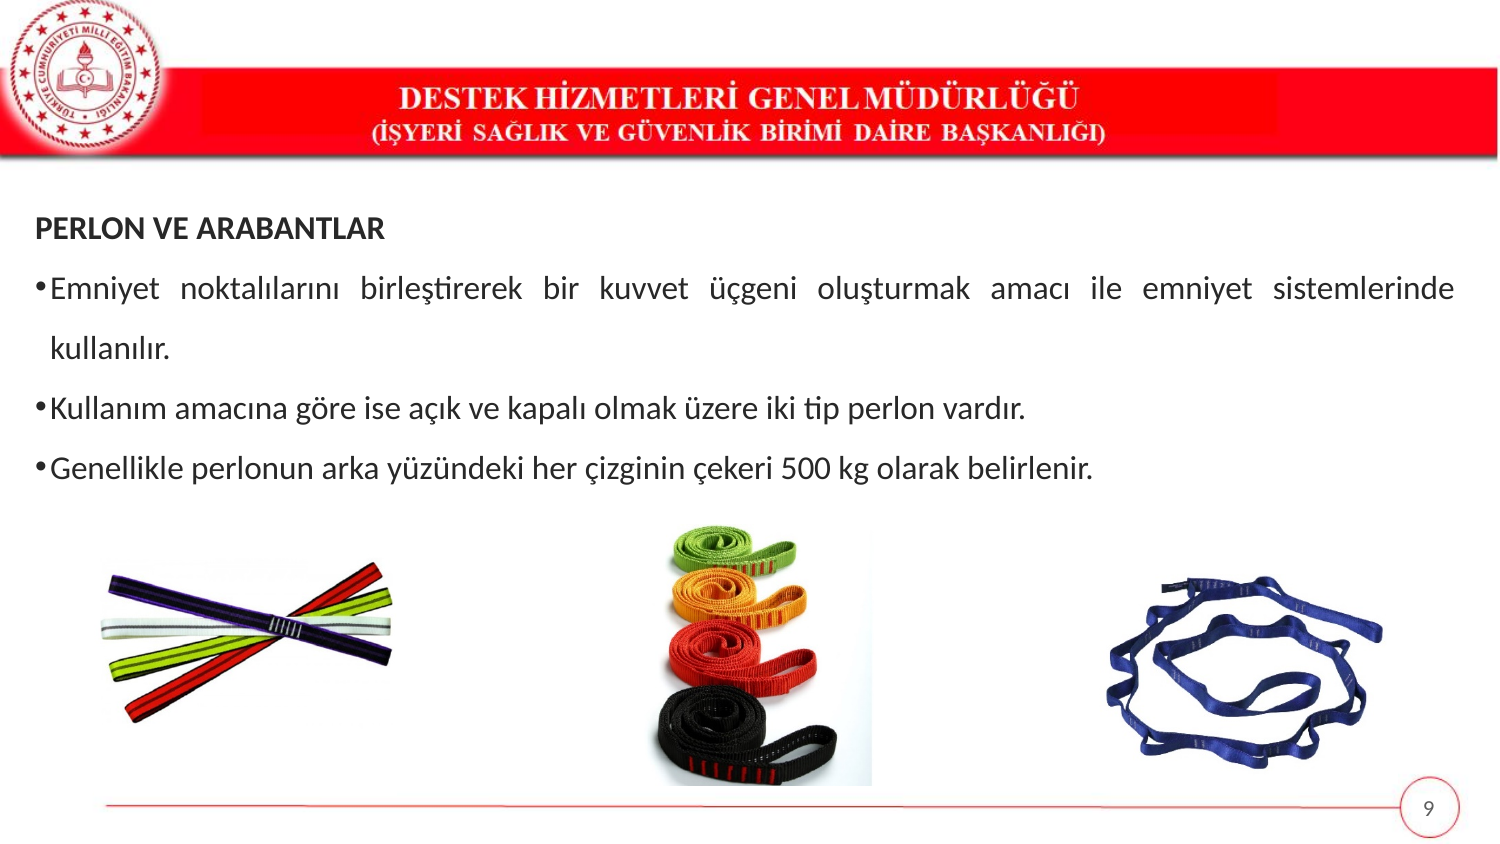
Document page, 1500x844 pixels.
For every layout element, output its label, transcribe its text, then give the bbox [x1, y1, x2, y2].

text_box 9 [1400, 786, 1458, 829]
text_box PERLON VE ARABANTLAR Emniyet noktalılarını birleştirerek bir kuvvet üçgeni oluşturmak amacı ile emniyet sistemlerinde kullanılır. Kullanım amacına göre ise açık ve kapalı olmak üzere iki tip perlon vardır. Genellikle perlonun arka yüzündeki her çizginin çekeri 500 kg olarak belirlenir. [19, 178, 1473, 494]
picture [0, 0, 1500, 844]
